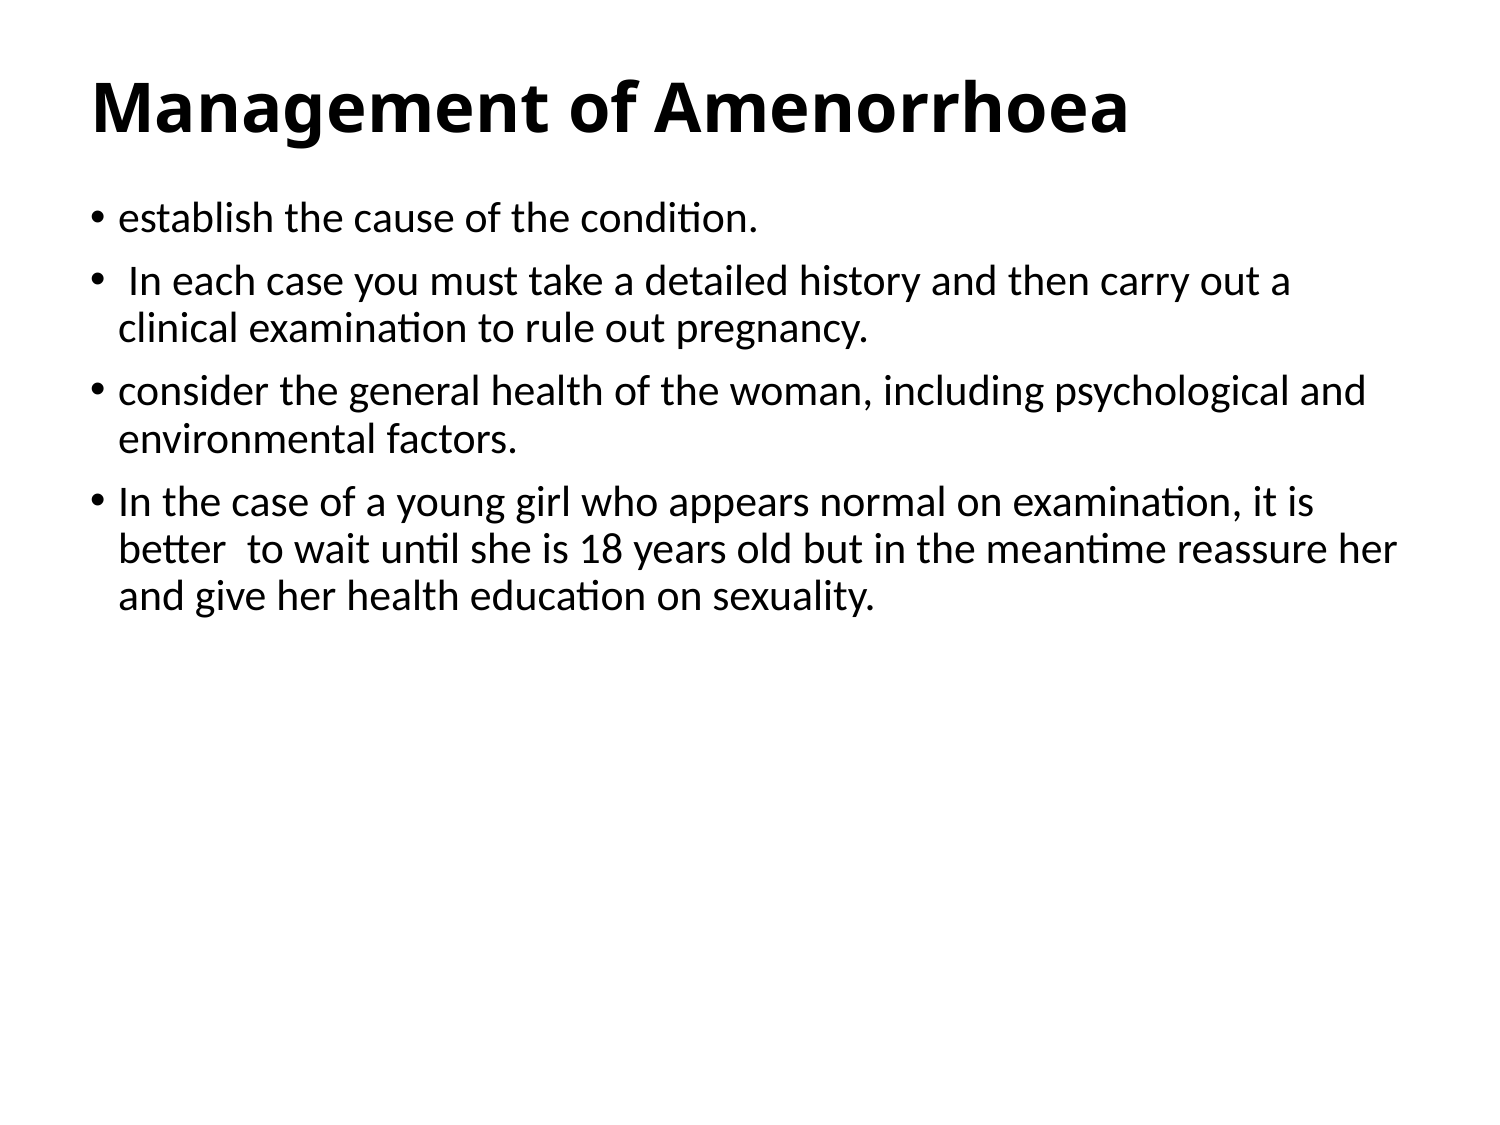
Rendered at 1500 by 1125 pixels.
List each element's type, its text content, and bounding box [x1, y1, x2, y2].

list establish the cause of the condition. In each case you must take a detailed history and then carry out a clinical examination to rule out pregnancy. consider the general health of the woman, including psychological and environmental factors. In the case of a young girl who appears normal on examination, it is better to wait until she is 18 years old but in the meantime reassure her and give her health education on sexuality. [75, 187, 1425, 1005]
title Management of Amenorrhoea [75, 45, 1425, 175]
